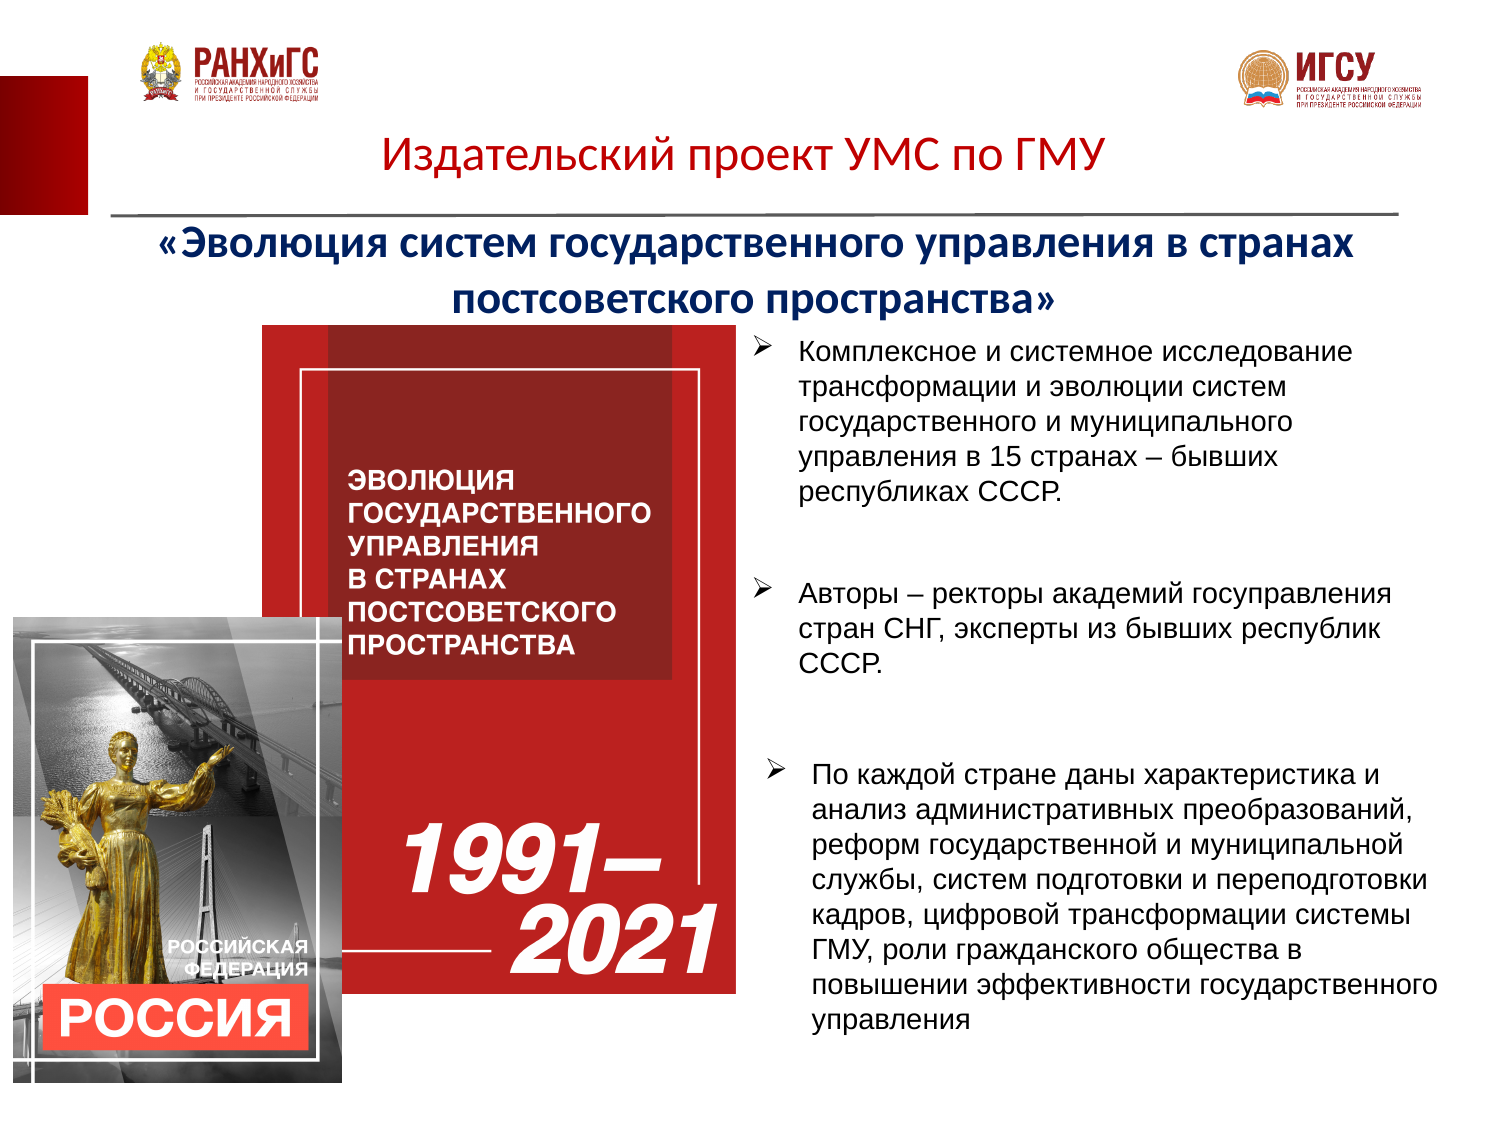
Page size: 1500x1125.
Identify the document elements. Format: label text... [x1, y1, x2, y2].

text_box [0, 76, 89, 215]
picture [12, 324, 736, 1083]
text_box По каждой стране даны характеристика и анализ административных преобразований, реформ государственной и муниципальной службы, систем подготовки и переподготовки кадров, цифровой трансформации системы ГМУ, роли гражданского общества в повышении эффективности государственного управления [750, 747, 1467, 1043]
title Издательский проект УМС по ГМУ [89, 79, 1430, 203]
text_box Авторы – ректоры академий госуправления стран СНГ, эксперты из бывших республик СССР. [740, 566, 1467, 687]
text_box Комплексное и системное исследование трансформации и эволюции систем государственного и муниципального управления в 15 странах – бывших республиках СССР. [737, 325, 1467, 515]
picture [1238, 50, 1421, 108]
list «Эволюция систем государственного управления в странах постсоветского пространства» [29, 203, 1481, 331]
picture [140, 42, 318, 103]
